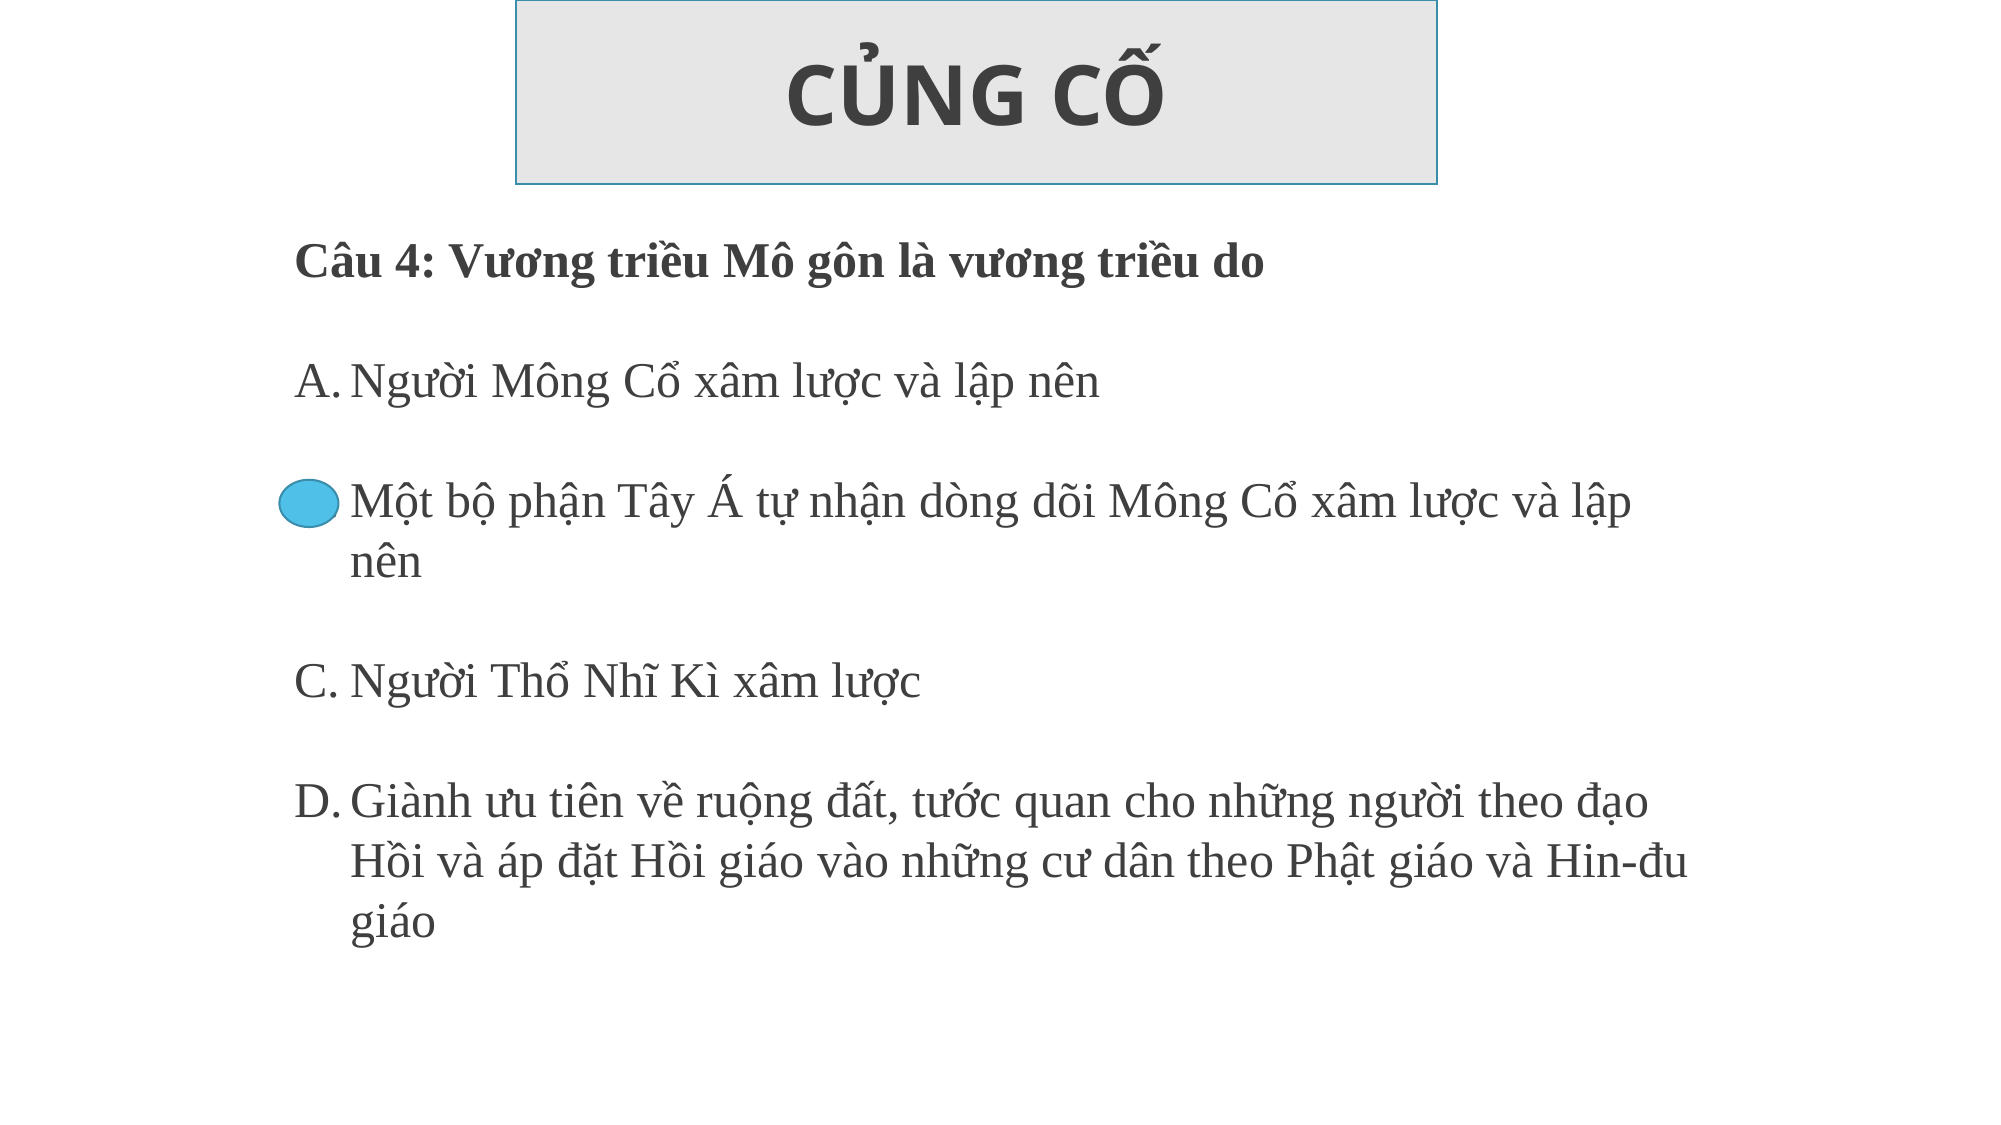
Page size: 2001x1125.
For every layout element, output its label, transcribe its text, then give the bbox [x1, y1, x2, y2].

text_box CỦNG CỐ [515, 0, 1438, 185]
text_box [278, 478, 340, 529]
text_box Câu 4: Vương triều Mô gôn là vương triều do Người Mông Cổ xâm lược và lập nên Một bộ phận Tây Á tự nhận dòng dõi Mông Cổ xâm lược và lập nên Người Thổ Nhĩ Kì xâm lược Giành ưu tiên về ruộng đất, tước quan cho những người theo đạo Hồi và áp đặt Hồi giáo vào những cư dân theo Phật giáo và Hin-đu giáo [279, 219, 1709, 955]
